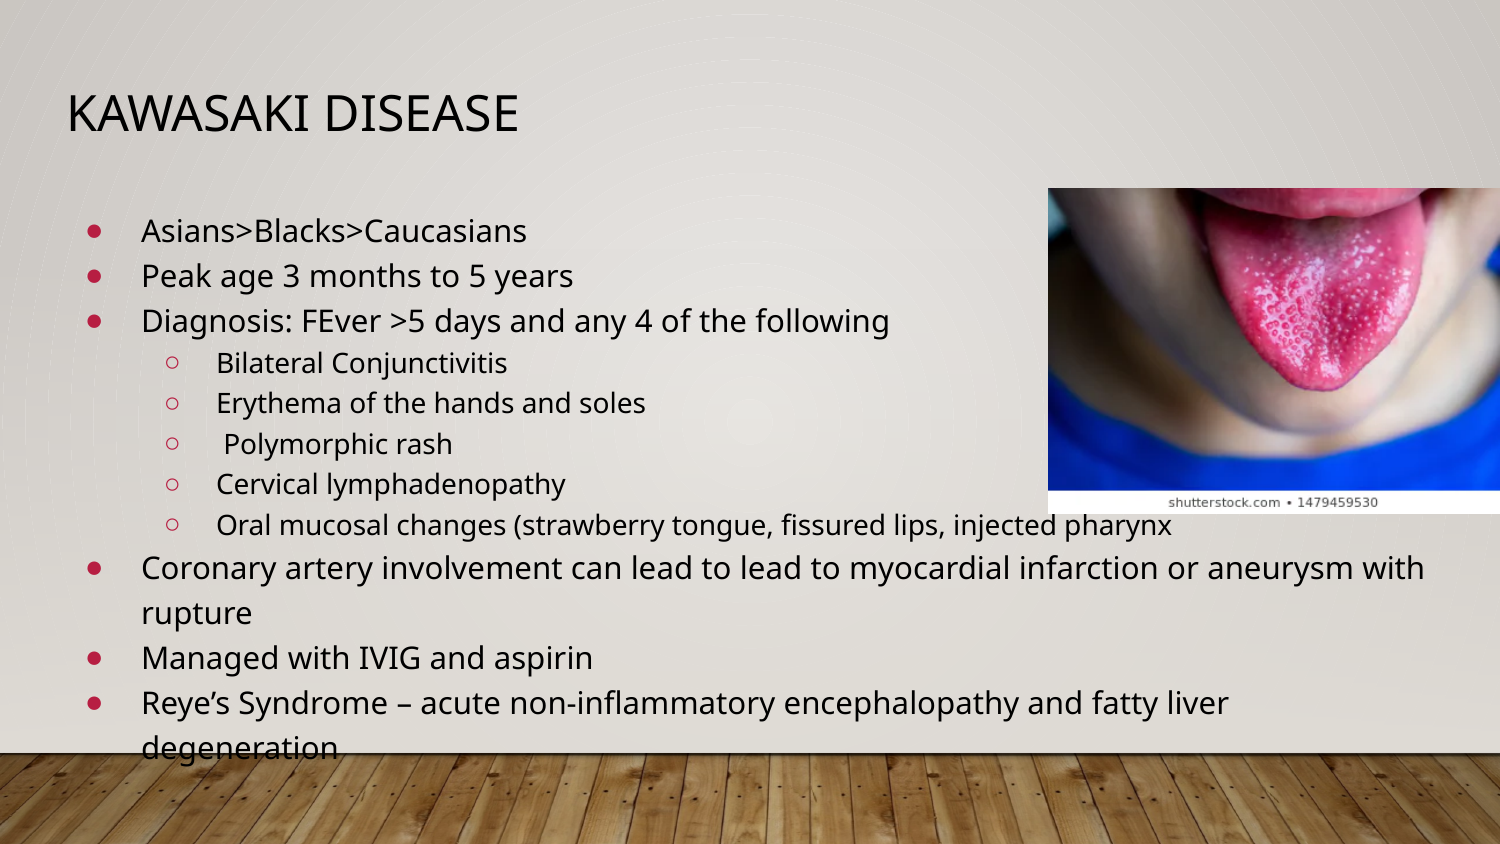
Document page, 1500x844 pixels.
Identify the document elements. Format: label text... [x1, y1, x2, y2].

list Asians>Blacks>Caucasians Peak age 3 months to 5 years Diagnosis: FEver >5 days and any 4 of the following Bilateral Conjunctivitis Erythema of the hands and soles Polymorphic rash Cervical lymphadenopathy Oral mucosal changes (strawberry tongue, fissured lips, injected pharynx Coronary artery involvement can lead to lead to myocardial infarction or aneurysm with rupture Managed with IVIG and aspirin Reye’s Syndrome – acute non-inflammatory encephalopathy and fatty liver degeneration [51, 189, 1449, 750]
picture [0, 753, 1500, 844]
picture [1047, 188, 1500, 514]
title Kawasaki Disease [51, 72, 1449, 167]
